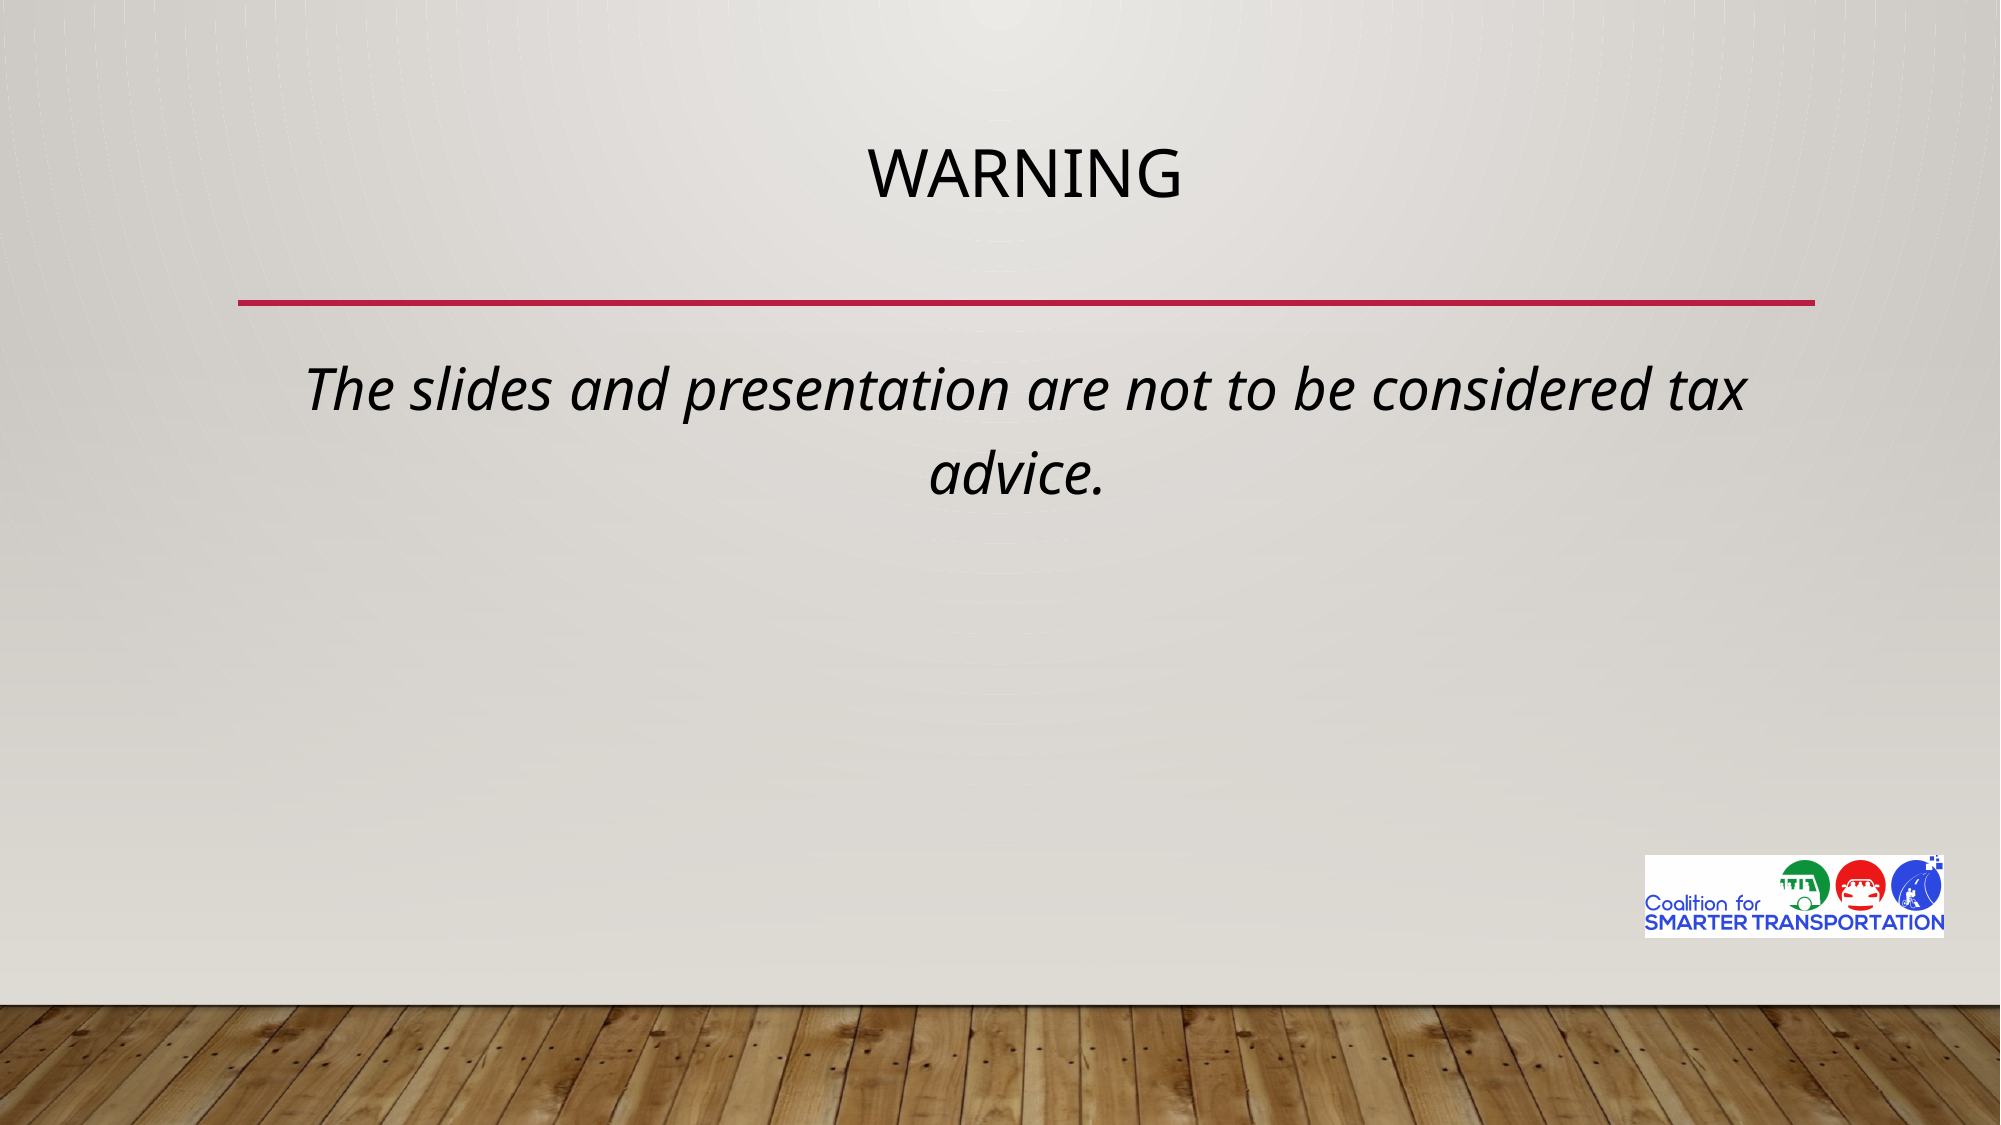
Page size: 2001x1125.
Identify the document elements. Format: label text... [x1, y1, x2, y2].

title WARNING [238, 131, 1814, 305]
picture [0, 1005, 2000, 1125]
list The slides and presentation are not to be considered tax advice. [238, 330, 1814, 897]
picture [1644, 855, 1945, 939]
